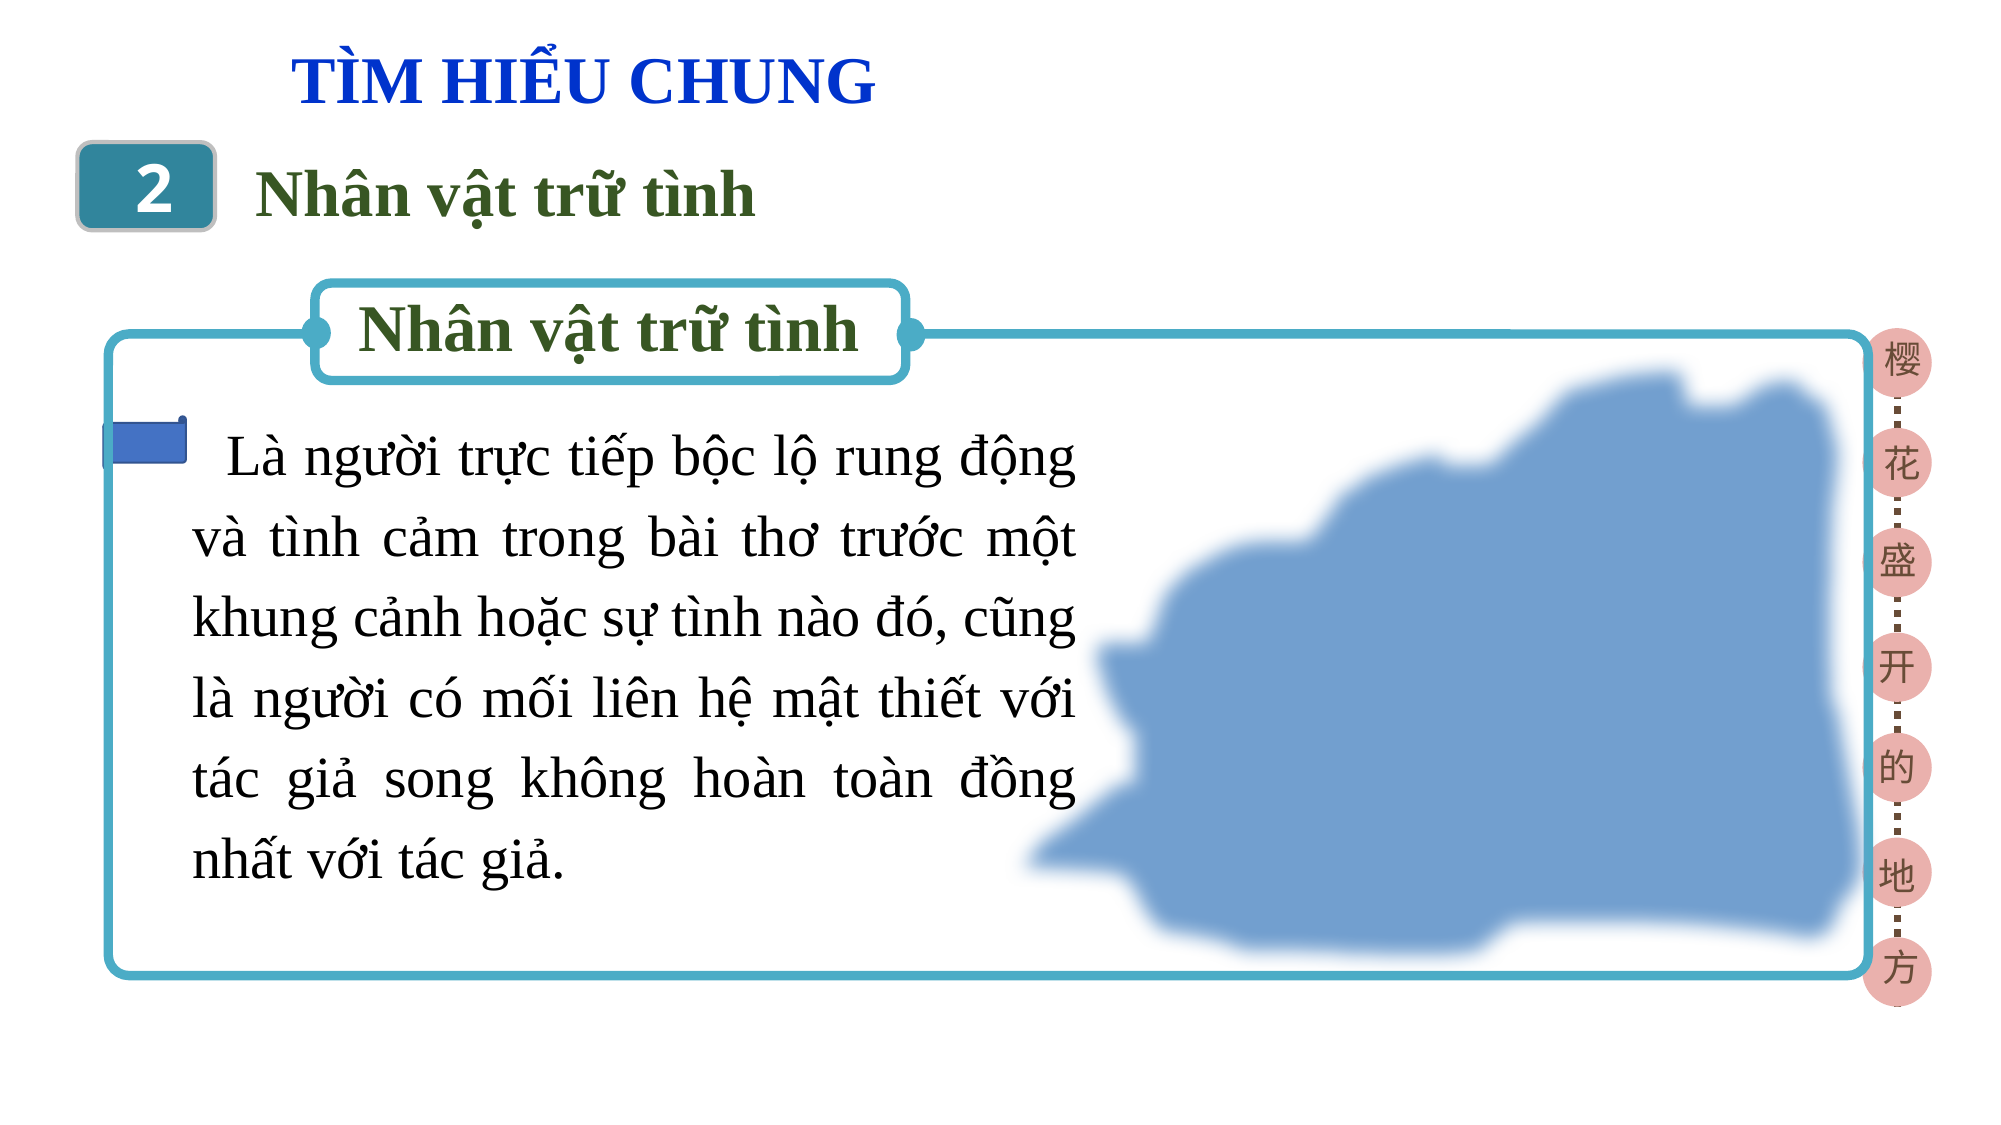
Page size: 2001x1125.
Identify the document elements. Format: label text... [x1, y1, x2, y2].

text_box TÌM HIỂU CHUNG [276, 28, 893, 124]
picture [988, 351, 1883, 976]
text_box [77, 135, 1303, 273]
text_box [108, 283, 1869, 976]
text_box Nhân vật trữ tình [343, 276, 892, 283]
